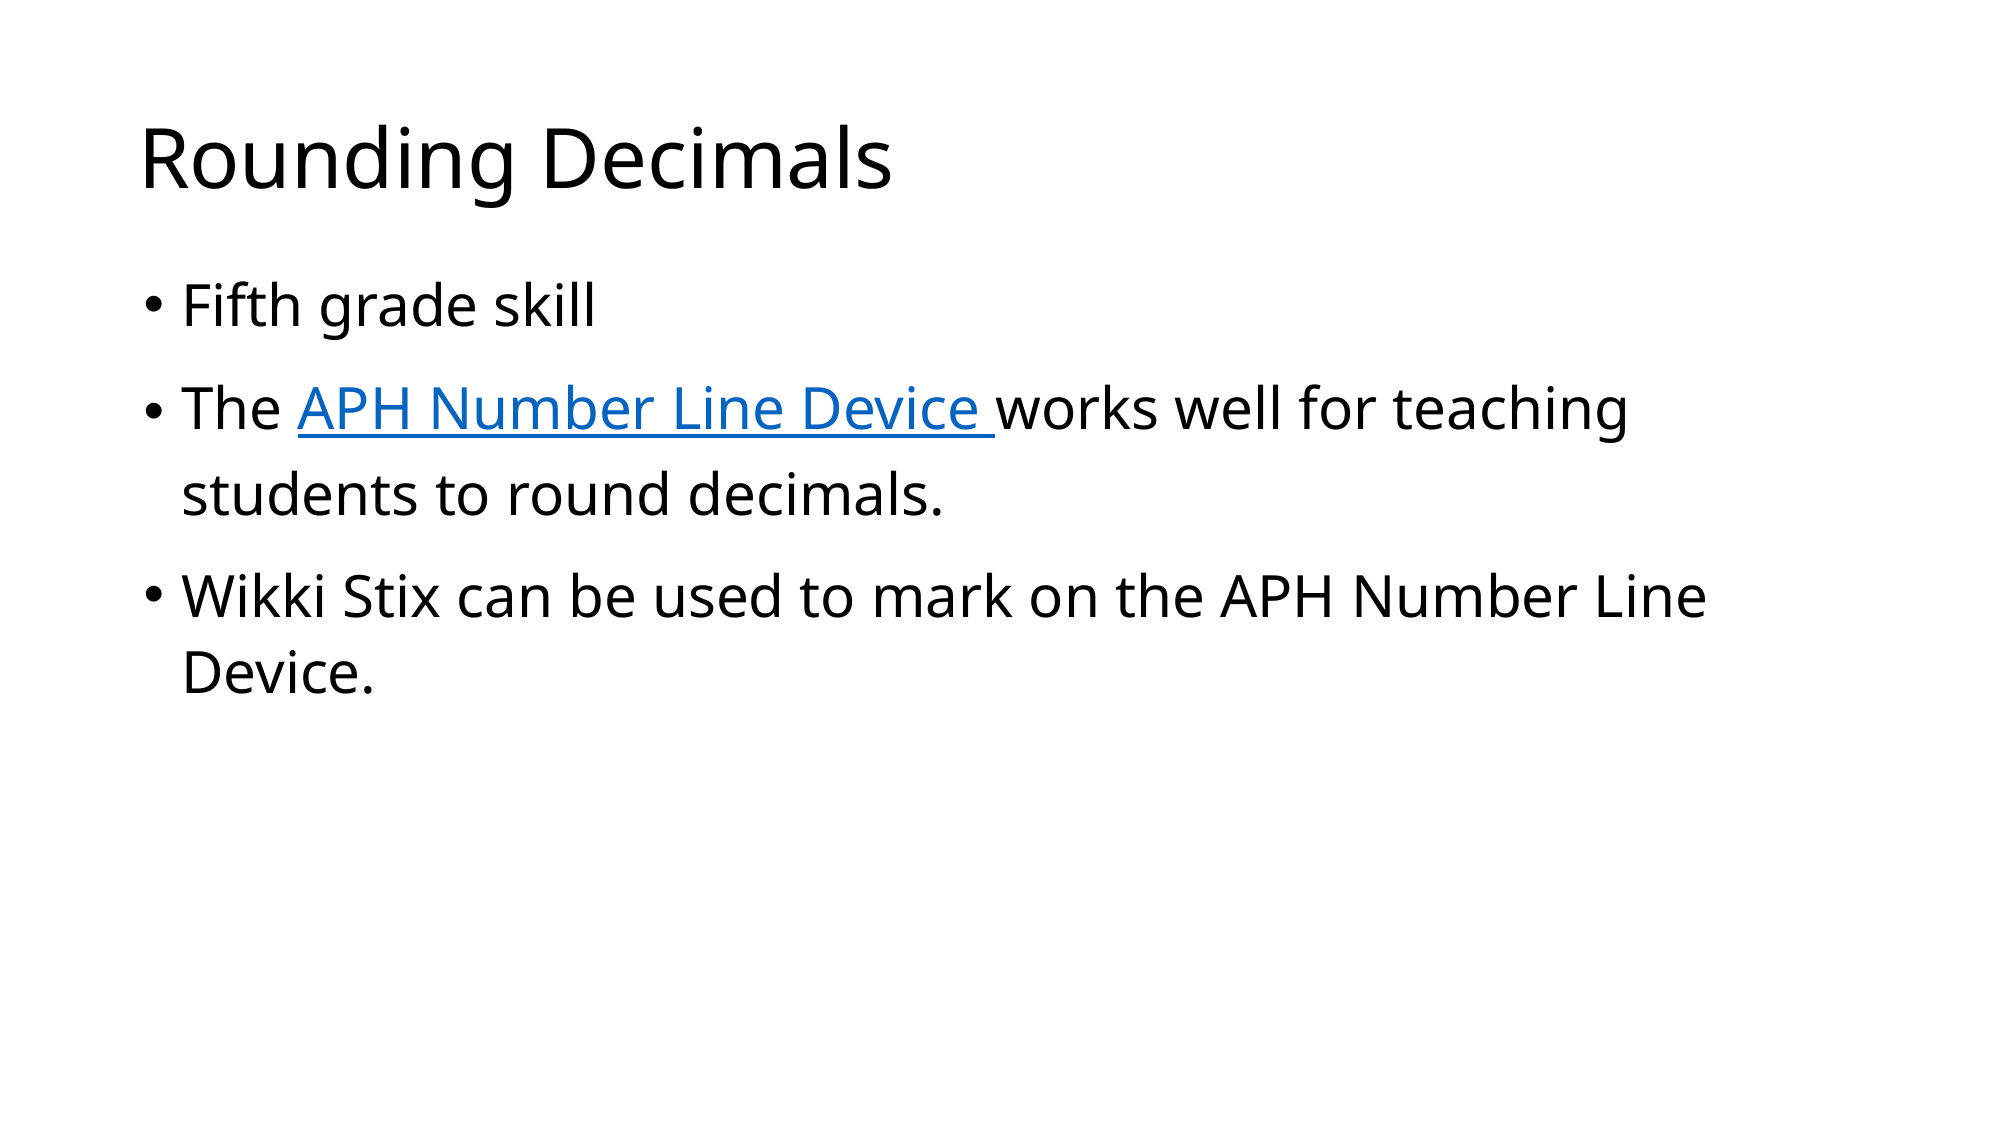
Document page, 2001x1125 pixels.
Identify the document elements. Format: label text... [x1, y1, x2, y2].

list Fifth grade skill The APH Number Line Device works well for teaching students to round decimals. Wikki Stix can be used to mark on the APH Number Line Device. [128, 253, 1883, 1048]
title Rounding Decimals [123, 74, 1849, 249]
